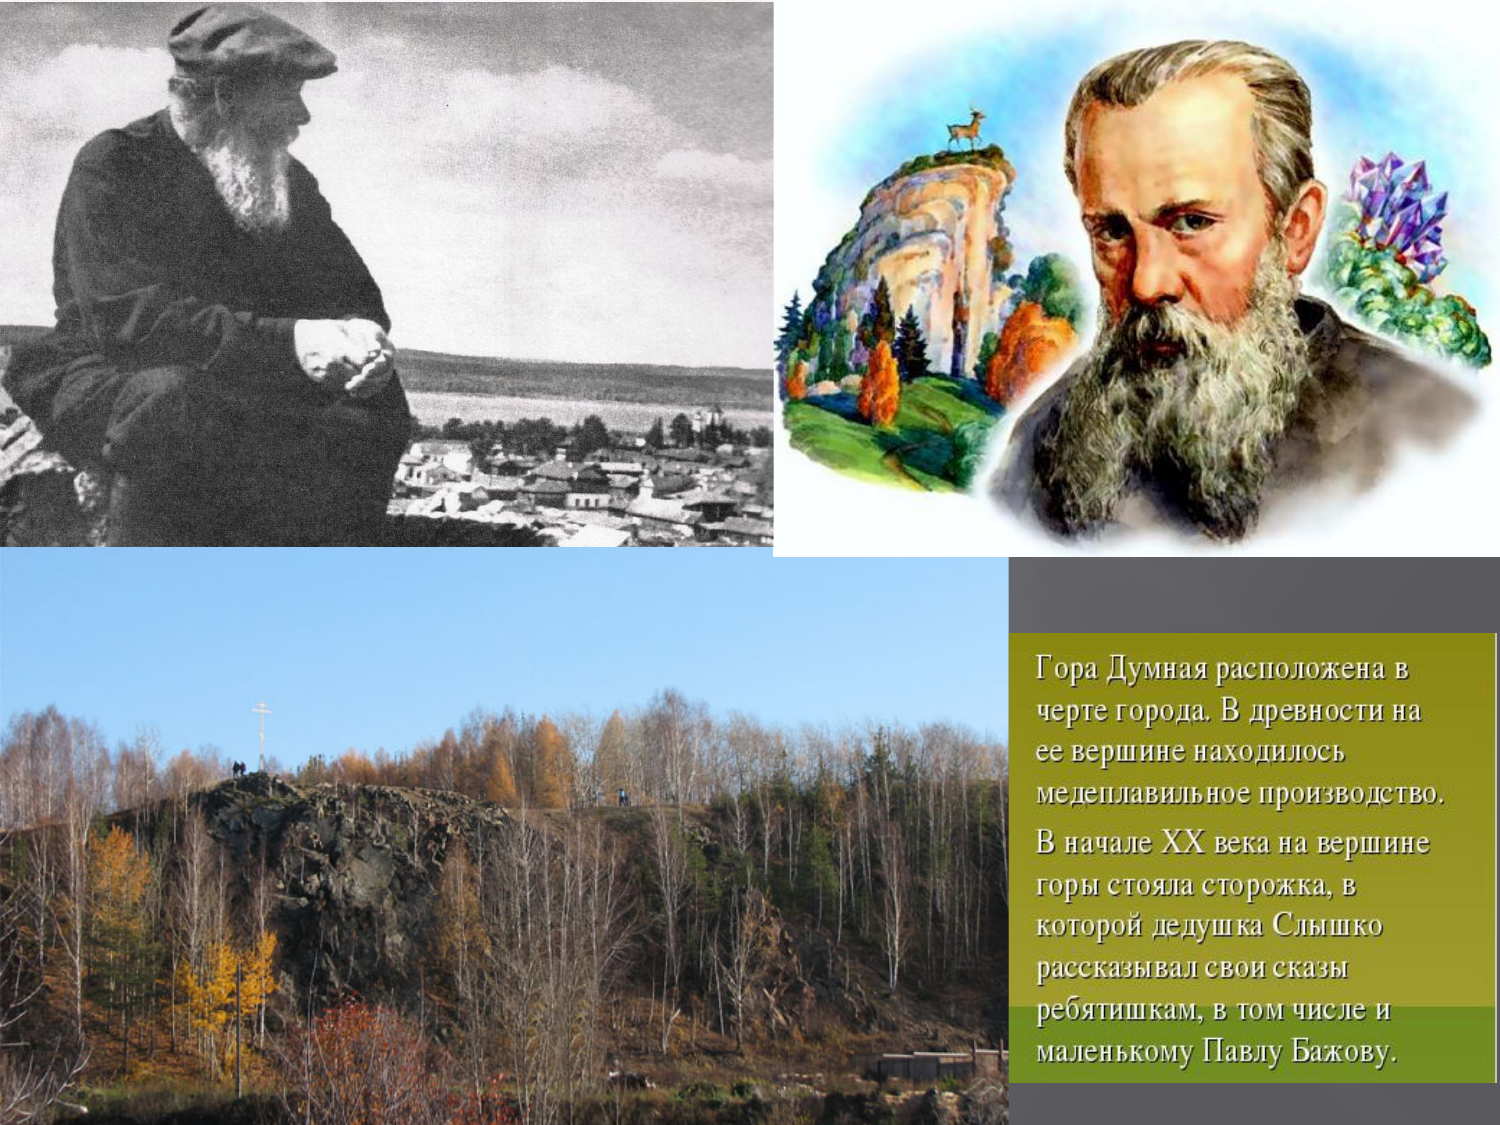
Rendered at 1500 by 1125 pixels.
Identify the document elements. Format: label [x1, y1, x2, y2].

picture [0, 0, 1500, 1125]
list [1008, 633, 1497, 1083]
